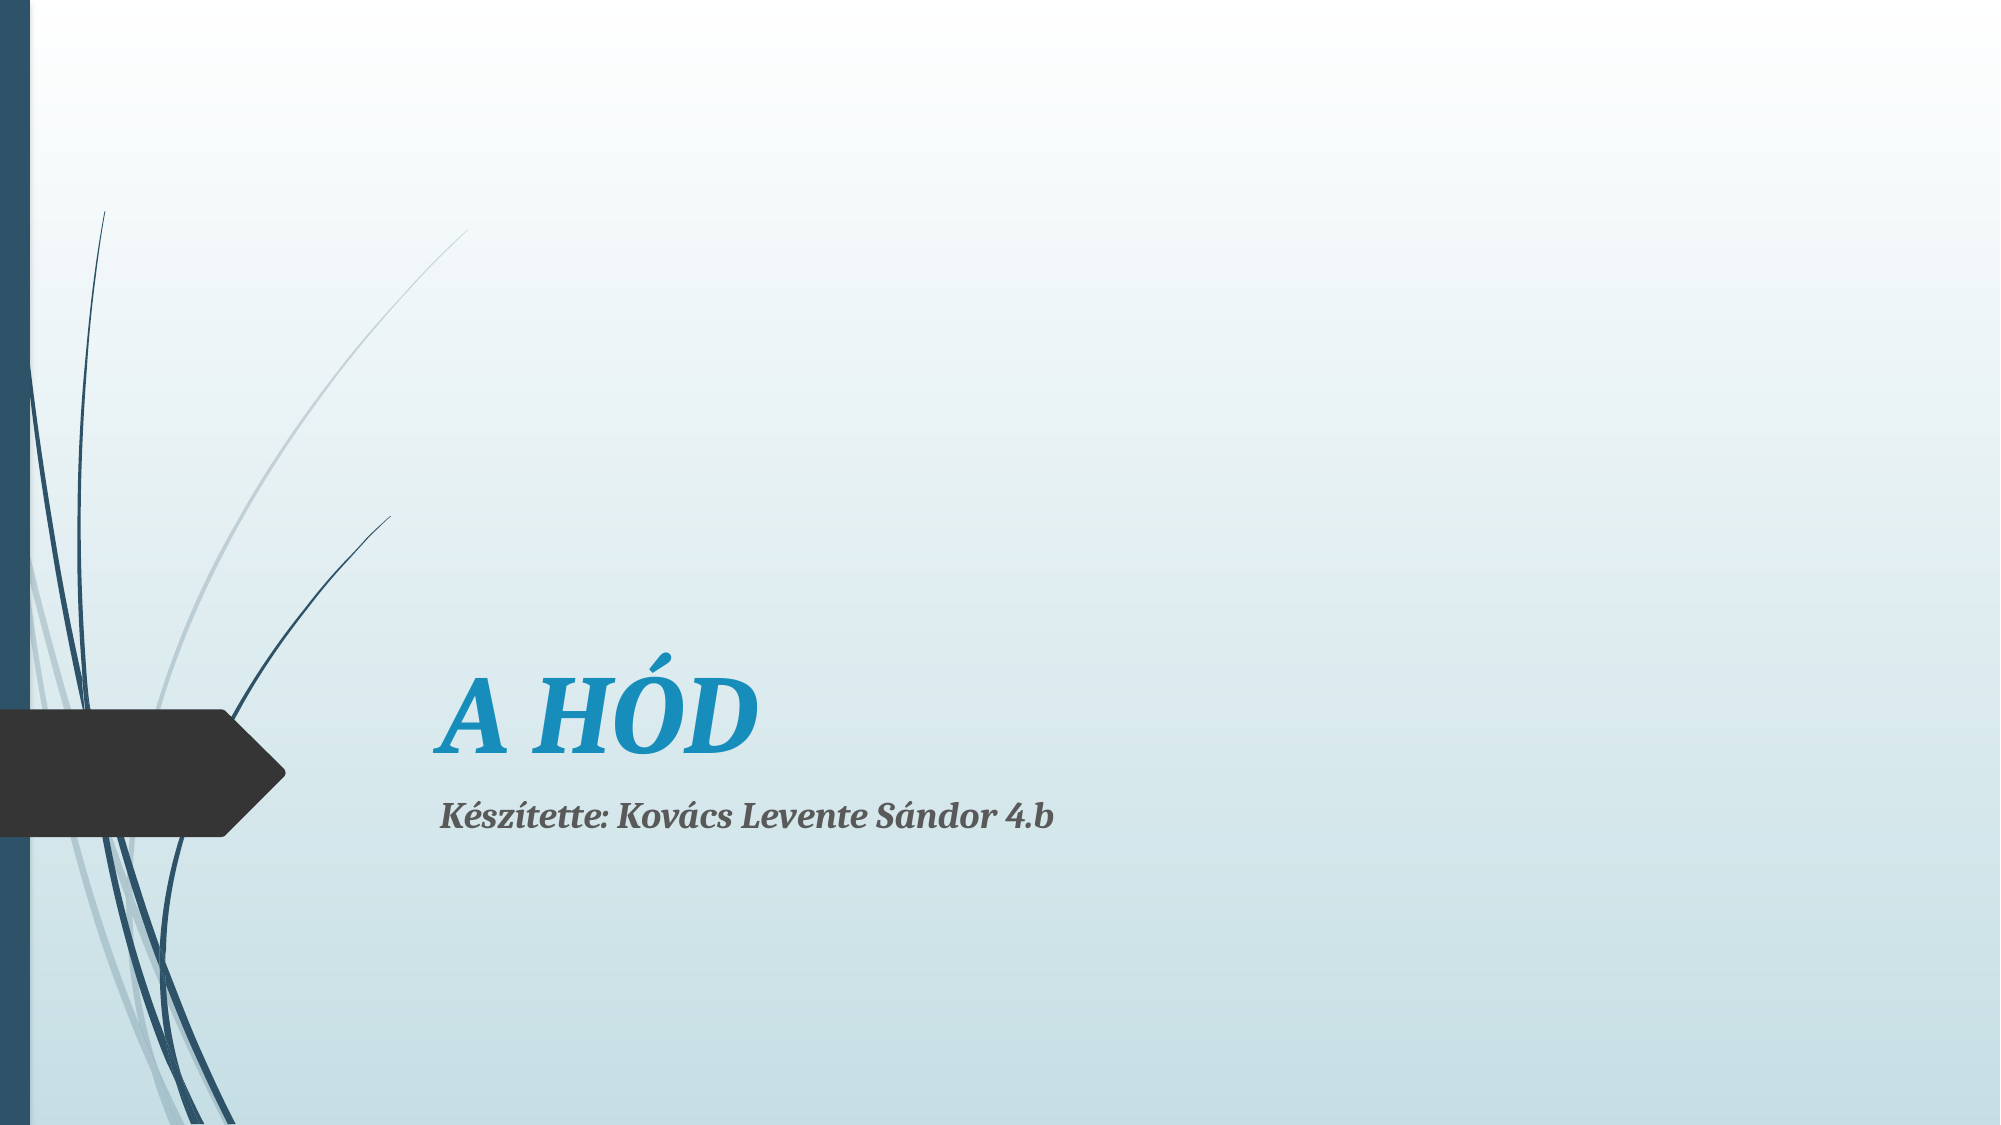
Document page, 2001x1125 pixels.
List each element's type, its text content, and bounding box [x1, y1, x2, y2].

subtitle Készítette: Kovács Levente Sándor 4.b [424, 783, 1888, 969]
title A HÓD [424, 412, 1888, 783]
